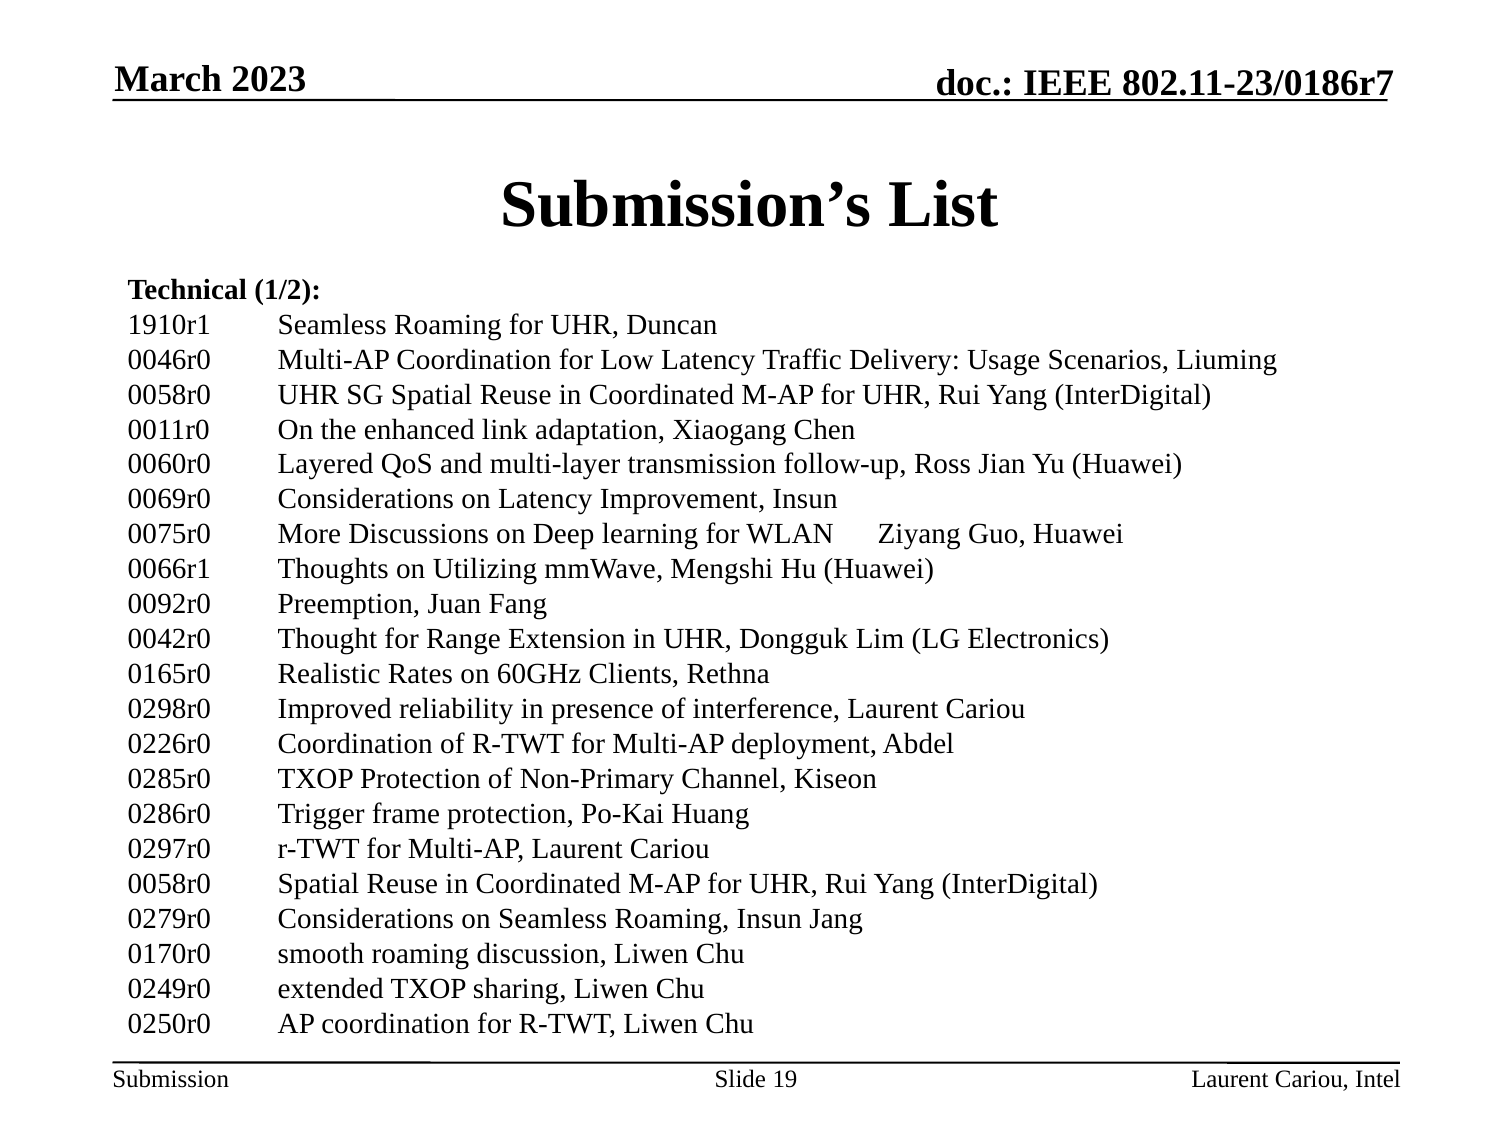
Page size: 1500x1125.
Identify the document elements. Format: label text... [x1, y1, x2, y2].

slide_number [114, 54, 423, 100]
footer Laurent Cariou, Intel [878, 1061, 1402, 1093]
list Technical (1/2): 1910r1 Seamless Roaming for UHR, Duncan 0046r0 Multi-AP Coordination for Low Latency Traffic Delivery: Usage Scenarios, Liuming 0058r0 UHR SG Spatial Reuse in Coordinated M-AP for UHR, Rui Yang (InterDigital) 0011r0 On the enhanced link adaptation, Xiaogang Chen 0060r0 Layered QoS and multi-layer transmission follow-up, Ross Jian Yu (Huawei) 0069r0 Considerations on Latency Improvement, Insun 0075r0 More Discussions on Deep learning for WLAN Ziyang Guo, Huawei 0066r1 Thoughts on Utilizing mmWave, Mengshi Hu (Huawei) 0092r0 Preemption, Juan Fang 0042r0 Thought for Range Extension in UHR, Dongguk Lim (LG Electronics) 0165r0 Realistic Rates on 60GHz Clients, Rethna 0298r0 Improved reliability in presence of interference, Laurent Cariou 0226r0 Coordination of R-TWT for Multi-AP deployment, Abdel 0285r0 TXOP Protection of Non-Primary Channel, Kiseon 0286r0 Trigger frame protection, Po-Kai Huang 0297r0 r-TWT for Multi-AP, Laurent Cariou 0058r0 Spatial Reuse in Coordinated M-AP for UHR, Rui Yang (InterDigital) 0279r0 Considerations on Seamless Roaming, Insun Jang 0170r0 smooth roaming discussion, Liwen Chu 0249r0 extended TXOP sharing, Liwen Chu 0250r0 AP coordination for R-TWT, Liwen Chu [112, 262, 1388, 938]
slide_number Slide 19 [712, 1061, 800, 1123]
title Submission’s List [112, 112, 1388, 262]
